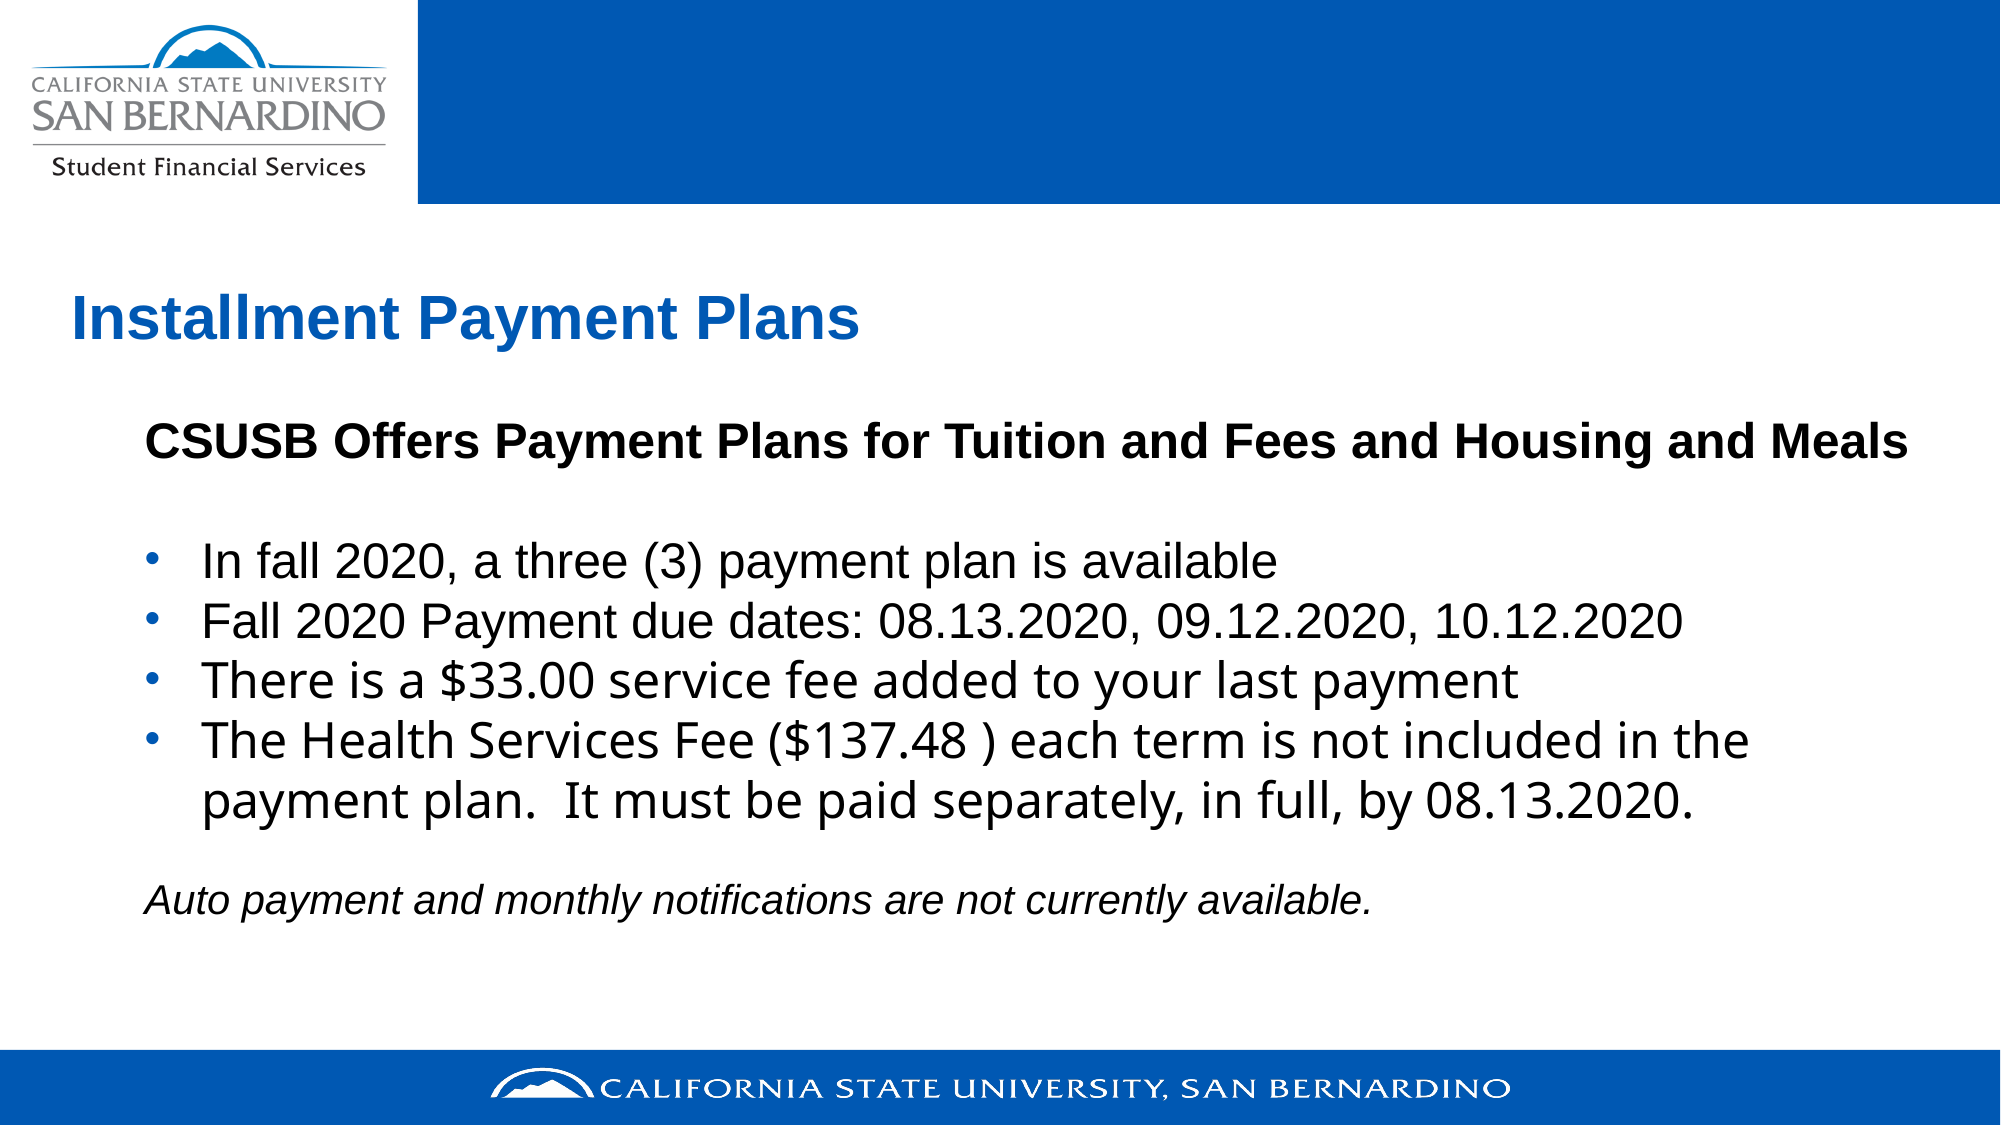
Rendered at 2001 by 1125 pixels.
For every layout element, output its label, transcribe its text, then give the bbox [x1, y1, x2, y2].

text_box [422, 0, 2000, 204]
text_box Installment Payment Plans [56, 269, 878, 360]
picture [466, 1049, 1534, 1116]
subtitle CSUSB Offers Payment Plans for Tuition and Fees and Housing and Meals In fall 2020, a three (3) payment plan is available Fall 2020 Payment due dates: 08.13.2020, 09.12.2020, 10.12.2020 There is a $33.00 service fee added to your last payment The Health Services Fee ($137.48 ) each term is not included in the payment plan. It must be paid separately, in full, by 08.13.2020. Auto payment and monthly notifications are not currently available. [129, 360, 1978, 1018]
picture [0, 0, 419, 205]
